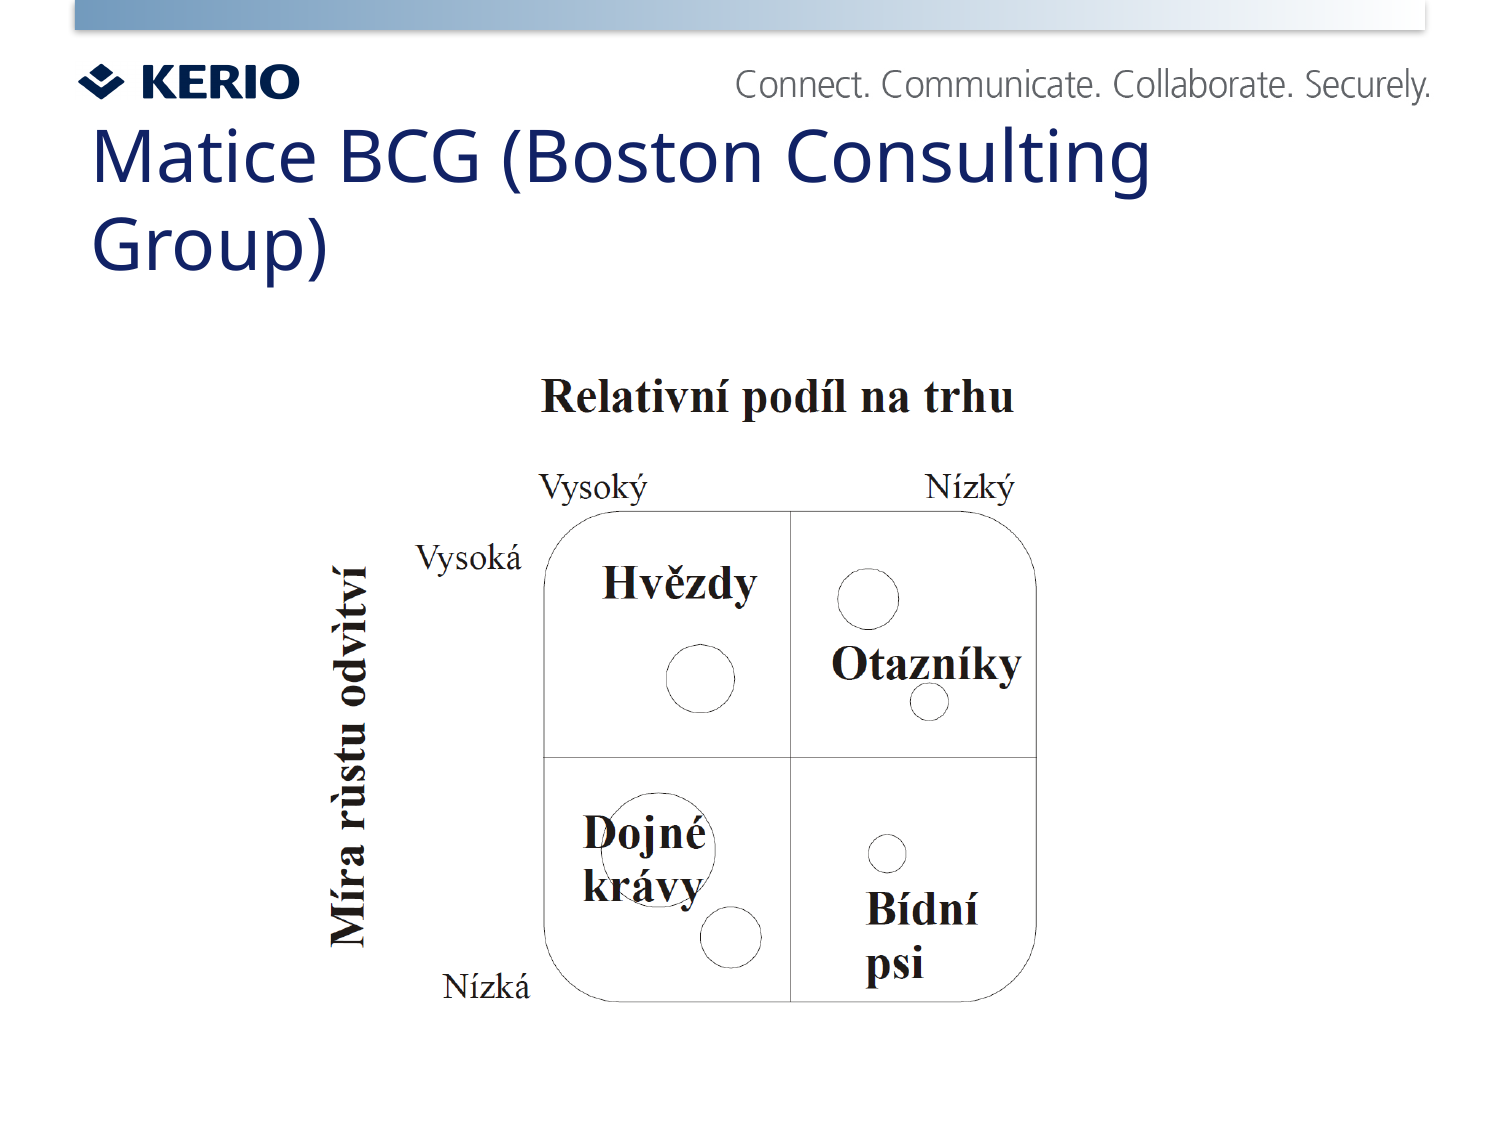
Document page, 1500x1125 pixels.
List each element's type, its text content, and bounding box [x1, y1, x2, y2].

picture [269, 327, 1091, 1060]
picture [734, 68, 1435, 110]
title Matice BCG (Boston Consulting Group) [74, 137, 1426, 258]
picture [75, 61, 300, 100]
